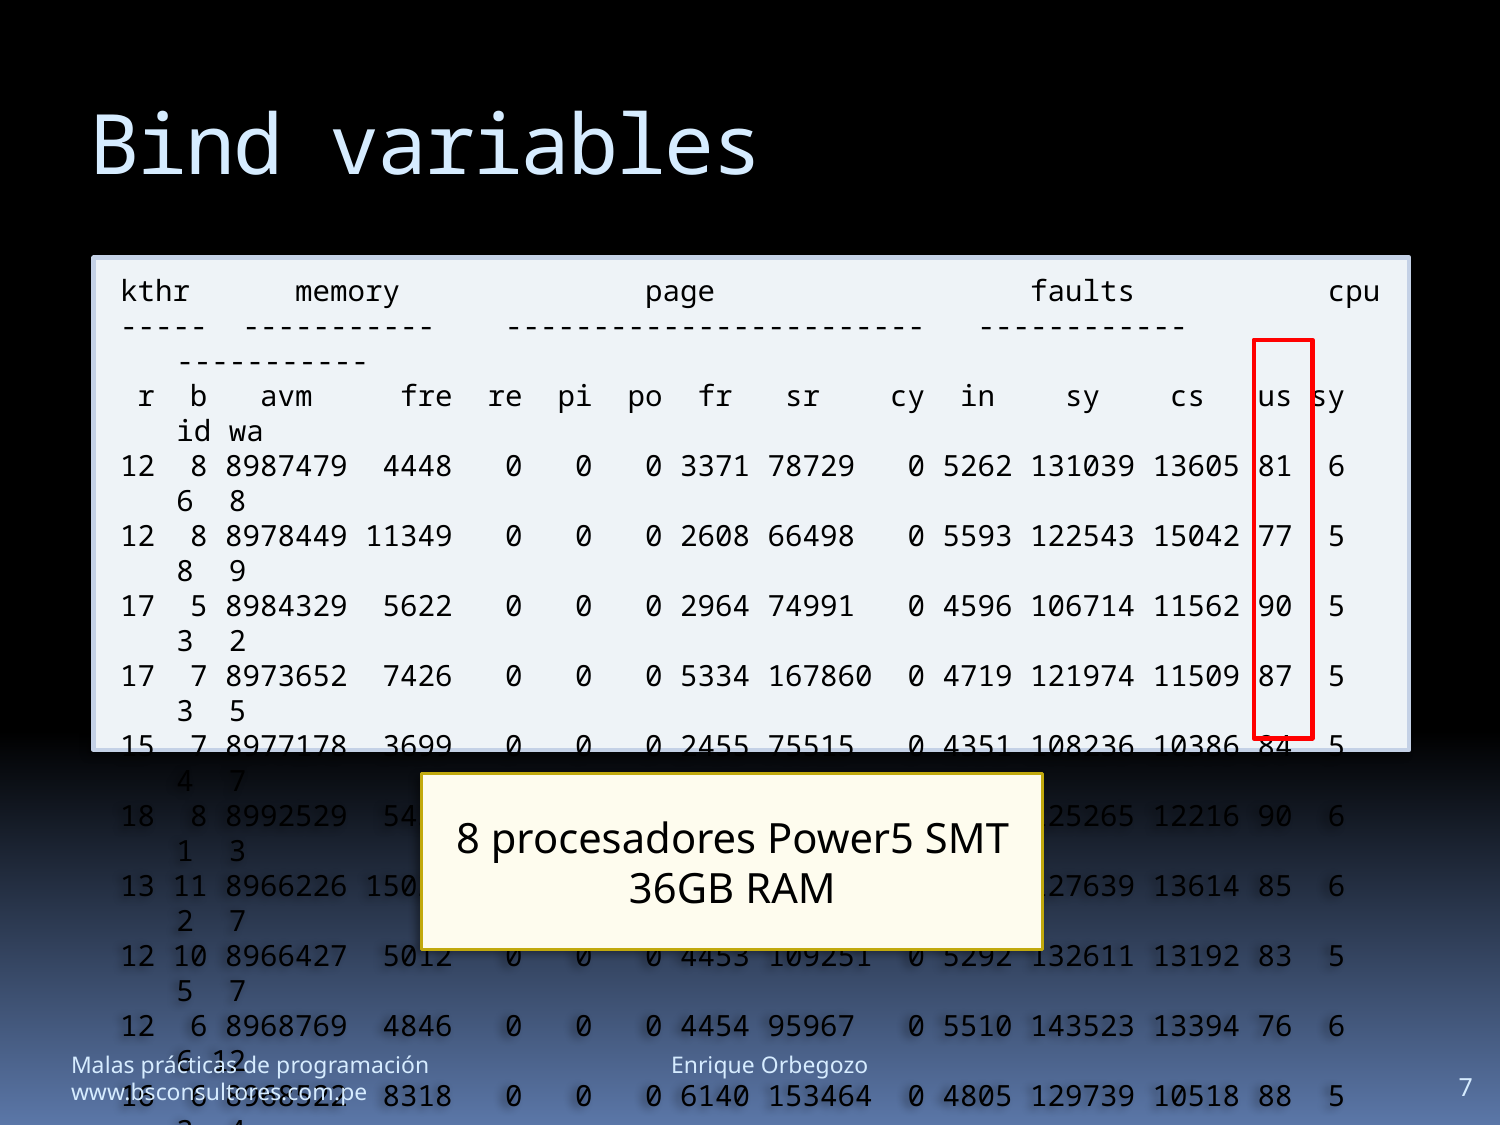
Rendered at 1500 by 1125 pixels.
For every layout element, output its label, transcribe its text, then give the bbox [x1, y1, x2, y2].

slide_number 7 [1418, 1052, 1488, 1113]
text_box [1252, 338, 1314, 740]
footer Malas prácticas de programación Enrique Orbegozo www.bsconsultores.com.pe [56, 1052, 1418, 1113]
title Bind variables [75, 83, 1425, 282]
text_box kthr memory page faults cpu ----- ----------- ------------------------ ------------ ----------- r b avm fre re pi po fr sr cy in sy cs us sy id wa 12 8 8987479 4448 0 0 0 3371 78729 0 5262 131039 13605 81 6 6 8 12 8 8978449 11349 0 0 0 2608 66498 0 5593 122543 15042 77 5 8 9 17 5 8984329 5622 0 0 0 2964 74991 0 4596 106714 11562 90 5 3 2 17 7 8973652 7426 0 0 0 5334 167860 0 4719 121974 11509 87 5 3 5 15 7 8977178 3699 0 0 0 2455 75515 0 4351 108236 10386 84 5 4 7 18 8 8992529 5432 0 0 0 9502 250040 0 5097 125265 12216 90 6 1 3 13 11 8966226 15028 0 0 0 1094 22430 0 5514 127639 13614 85 6 2 7 12 10 8966427 5012 0 0 0 4453 109251 0 5292 132611 13192 83 5 5 7 12 6 8968769 4846 0 0 0 4454 95967 0 5510 143523 13394 76 6 6 12 16 6 8968522 8318 0 0 0 6140 153464 0 4805 129739 10518 88 5 3 4 [93, 257, 1410, 750]
text_box 8 procesadores Power5 SMT 36GB RAM [420, 772, 1044, 951]
